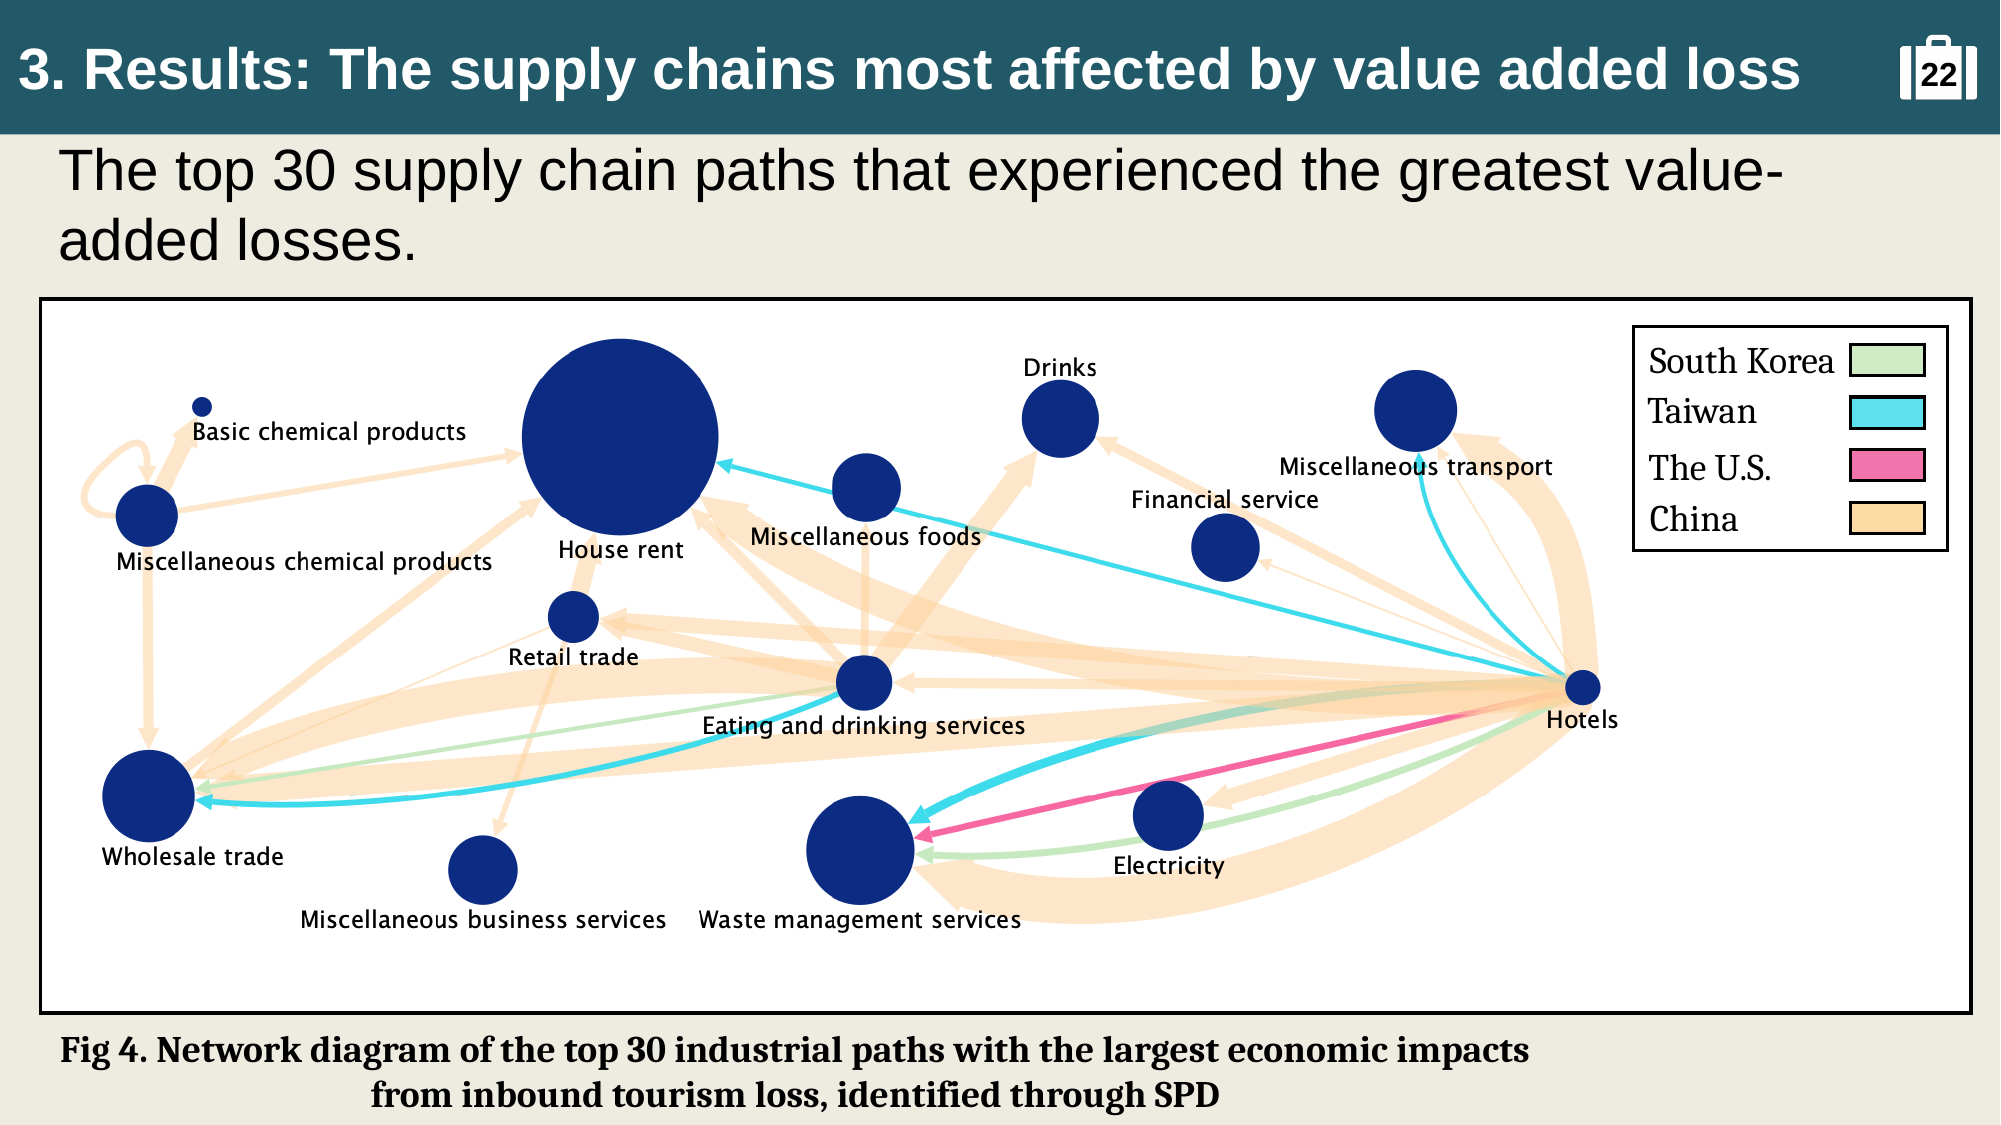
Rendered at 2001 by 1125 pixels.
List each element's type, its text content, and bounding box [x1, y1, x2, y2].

text_box The top 30 supply chain paths that experienced the greatest value-added losses. [43, 124, 1831, 280]
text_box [1628, 325, 1949, 552]
title 3. Results: The supply chains most affected by value added loss [3, 0, 2000, 180]
text_box [39, 964, 1973, 1015]
text_box [39, 297, 1973, 714]
picture [32, 318, 1981, 1001]
text_box Fig 4. Network diagram of the top 30 industrial paths with the largest economic impacts from inbound tourism loss, identified through SPD [28, 1017, 1563, 1123]
